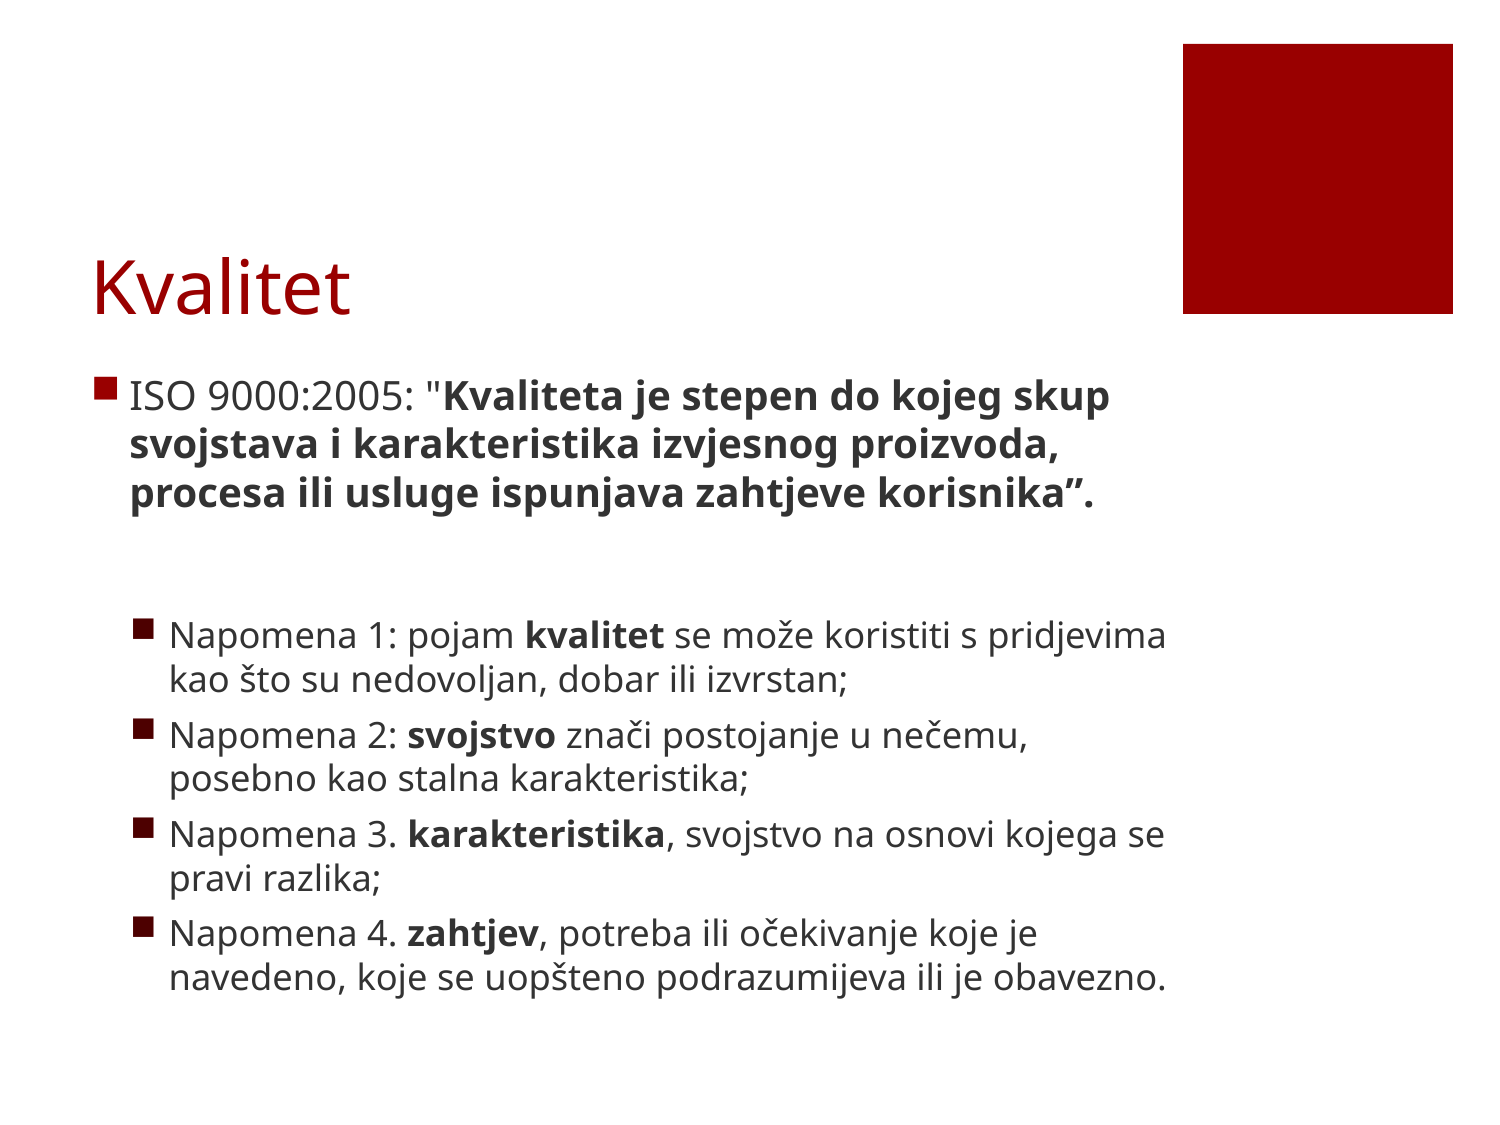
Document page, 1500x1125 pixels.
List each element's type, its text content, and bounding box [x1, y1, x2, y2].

list ISO 9000:2005: "Kvaliteta je stepen do kojeg skup svojstava i karakteristika izvjesnog proizvoda, procesa ili usluge ispunjava zahtjeve korisnika”. Napomena 1: pojam kvalitet se može koristiti s pridjevima kao što su nedovoljan, dobar ili izvrstan; Napomena 2: svojstvo znači postojanje u nečemu, posebno kao stalna karakteristika; Napomena 3. karakteristika, svojstvo na osnovi kojega se pravi razlika; Napomena 4. zahtjev, potreba ili očekivanje koje je navedeno, koje se uopšteno podrazumijeva ili je obavezno. [75, 362, 1185, 1038]
title Kvalitet [75, 149, 1143, 338]
